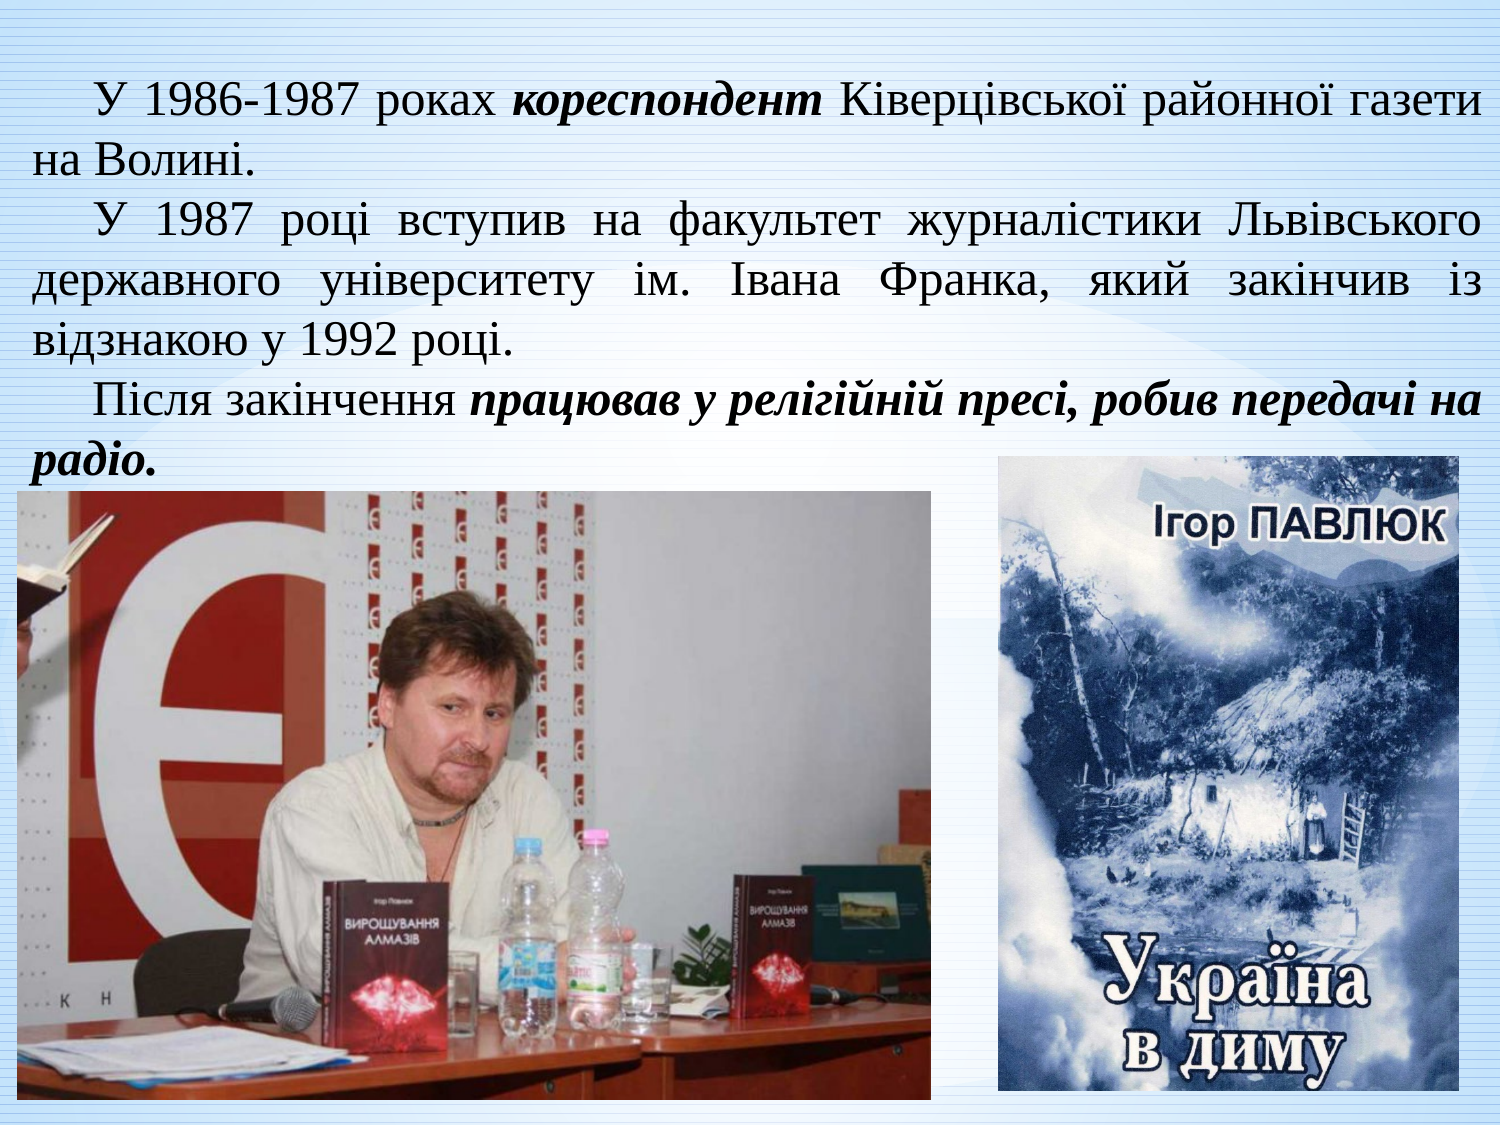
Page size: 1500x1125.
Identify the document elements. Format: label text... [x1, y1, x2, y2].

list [17, 491, 931, 1101]
text_box У 1986-1987 роках кореспондент Ківерцівської районної газети на Волині. У 1987 році вступив на факультет журналістики Львівського державного університету ім. Івана Франка, який закінчив із відзнакою у 1992 році. Після закінчення працював у релігійній пресі, робив передачі на радіо. [17, 57, 1498, 493]
picture [997, 455, 1459, 1091]
